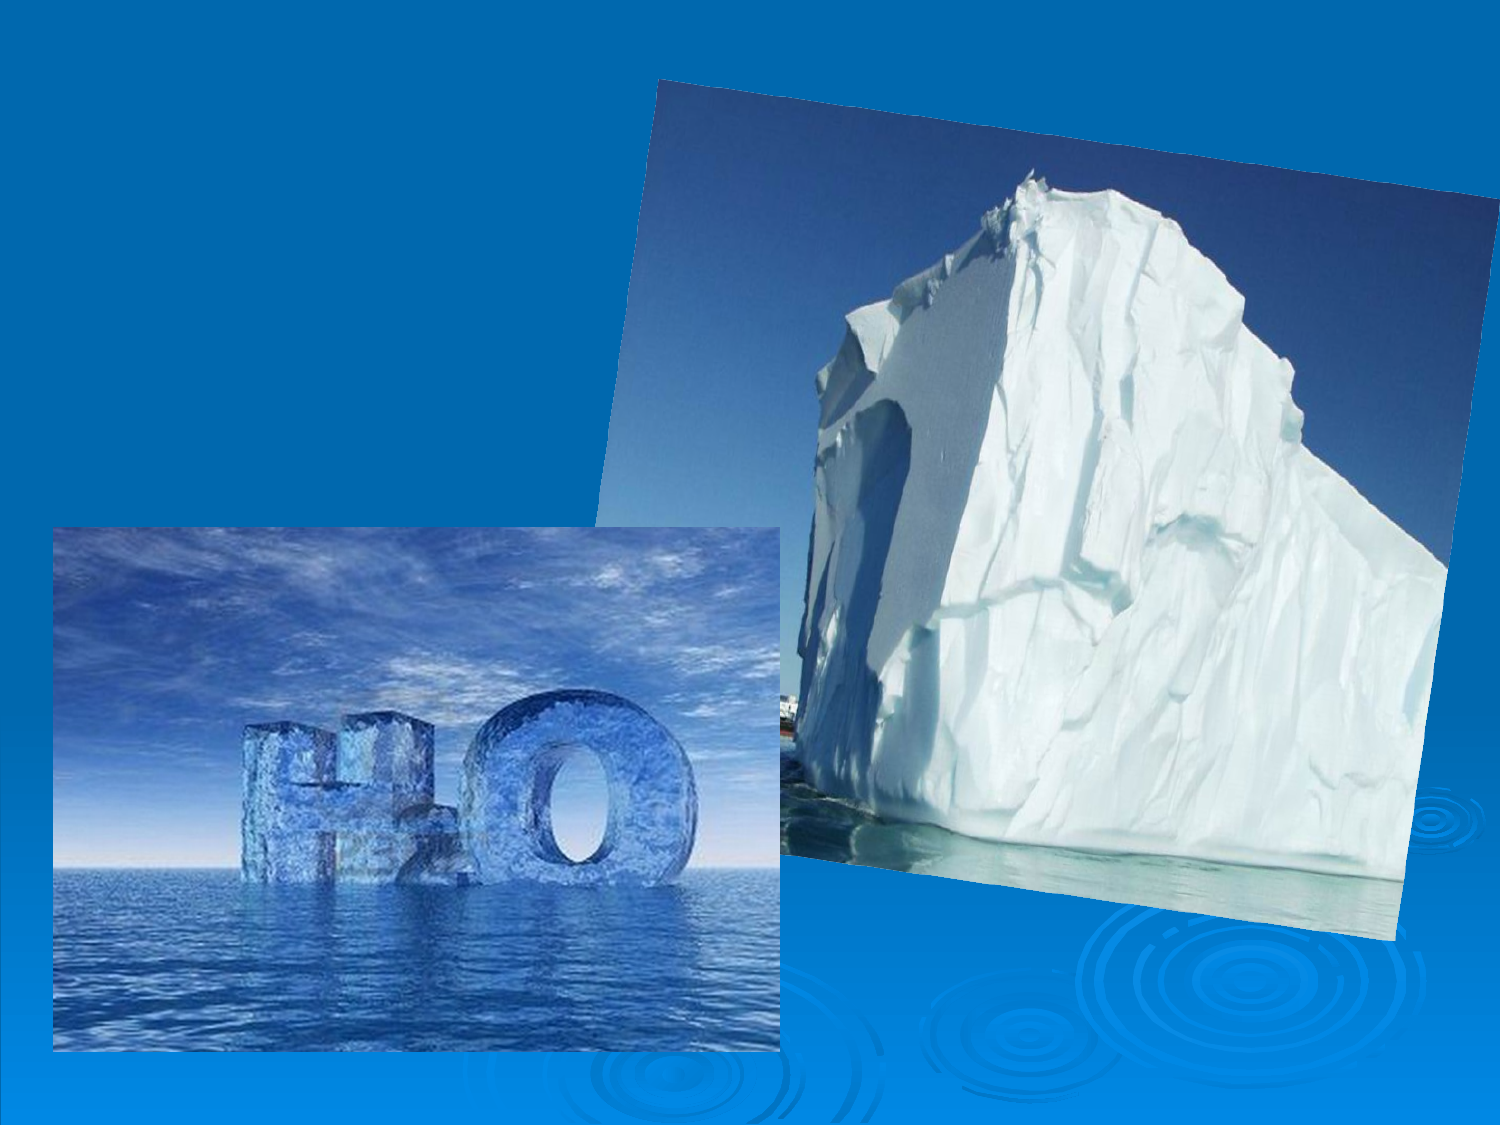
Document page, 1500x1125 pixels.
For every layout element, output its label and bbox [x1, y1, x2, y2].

picture [52, 79, 1500, 1052]
